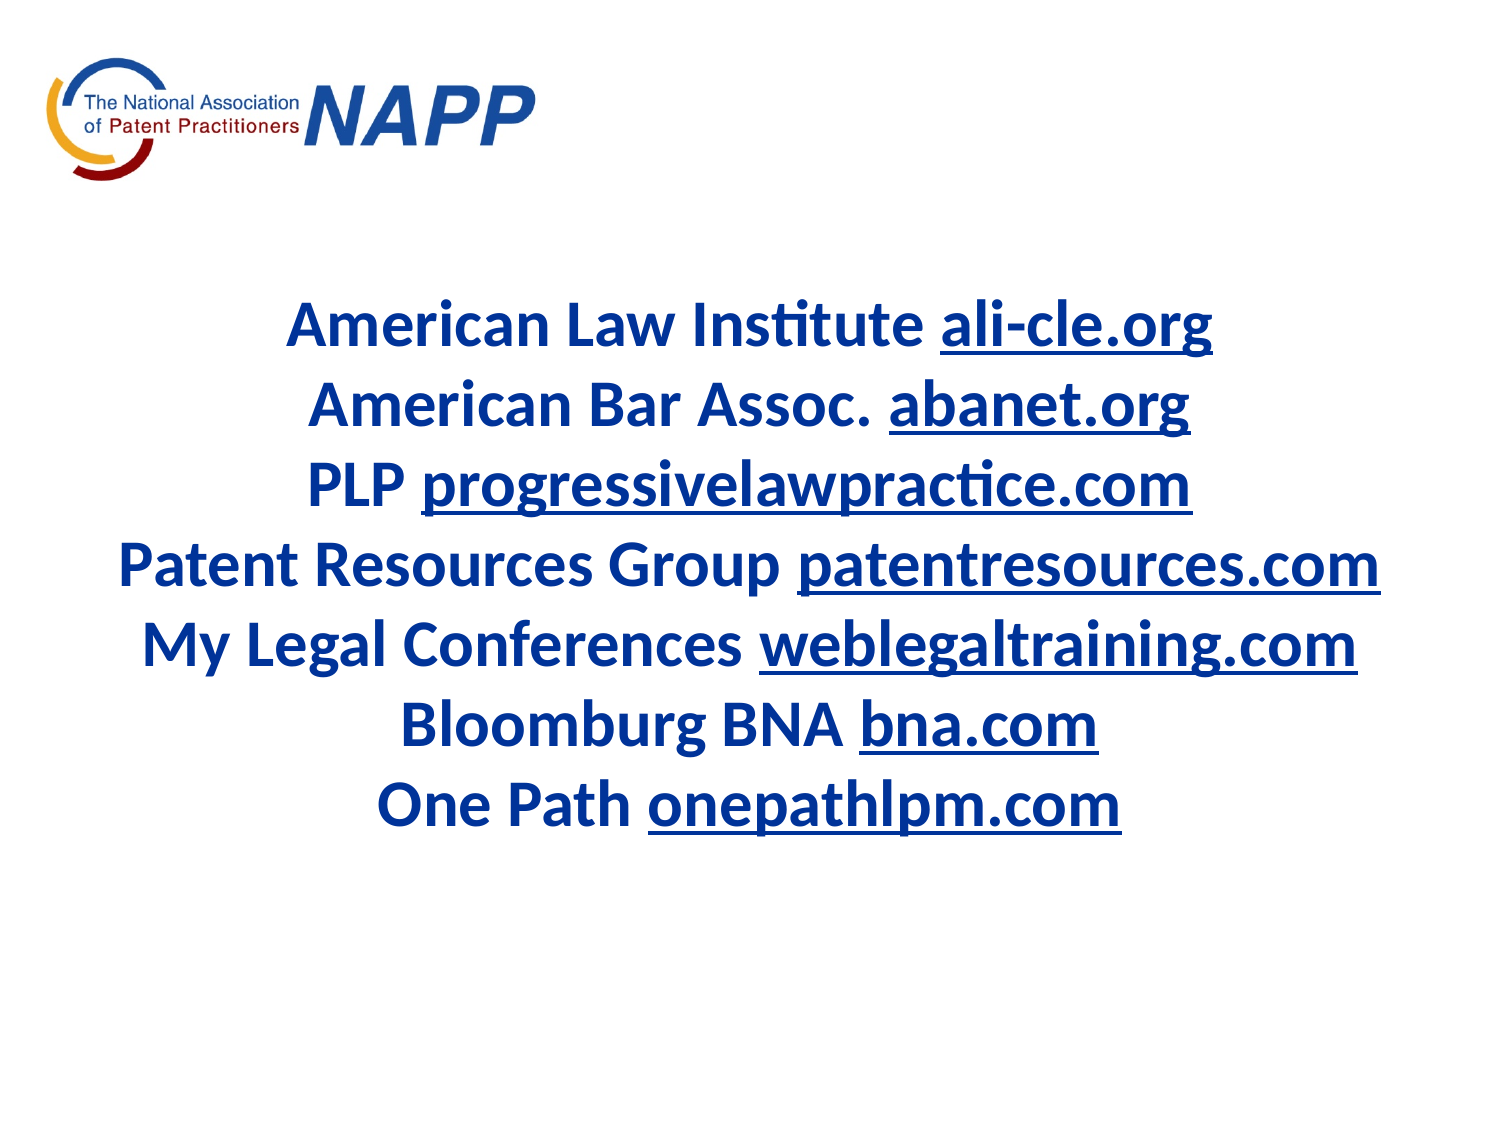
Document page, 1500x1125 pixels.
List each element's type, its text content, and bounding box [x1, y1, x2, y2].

picture [24, 49, 557, 190]
title American Law Institute ali-cle.org American Bar Assoc. abanet.org PLP progressivelawpractice.com Patent Resources Group patentresources.com My Legal Conferences weblegaltraining.com Bloomburg BNA bna.com One Path onepathlpm.com [75, 249, 1425, 950]
